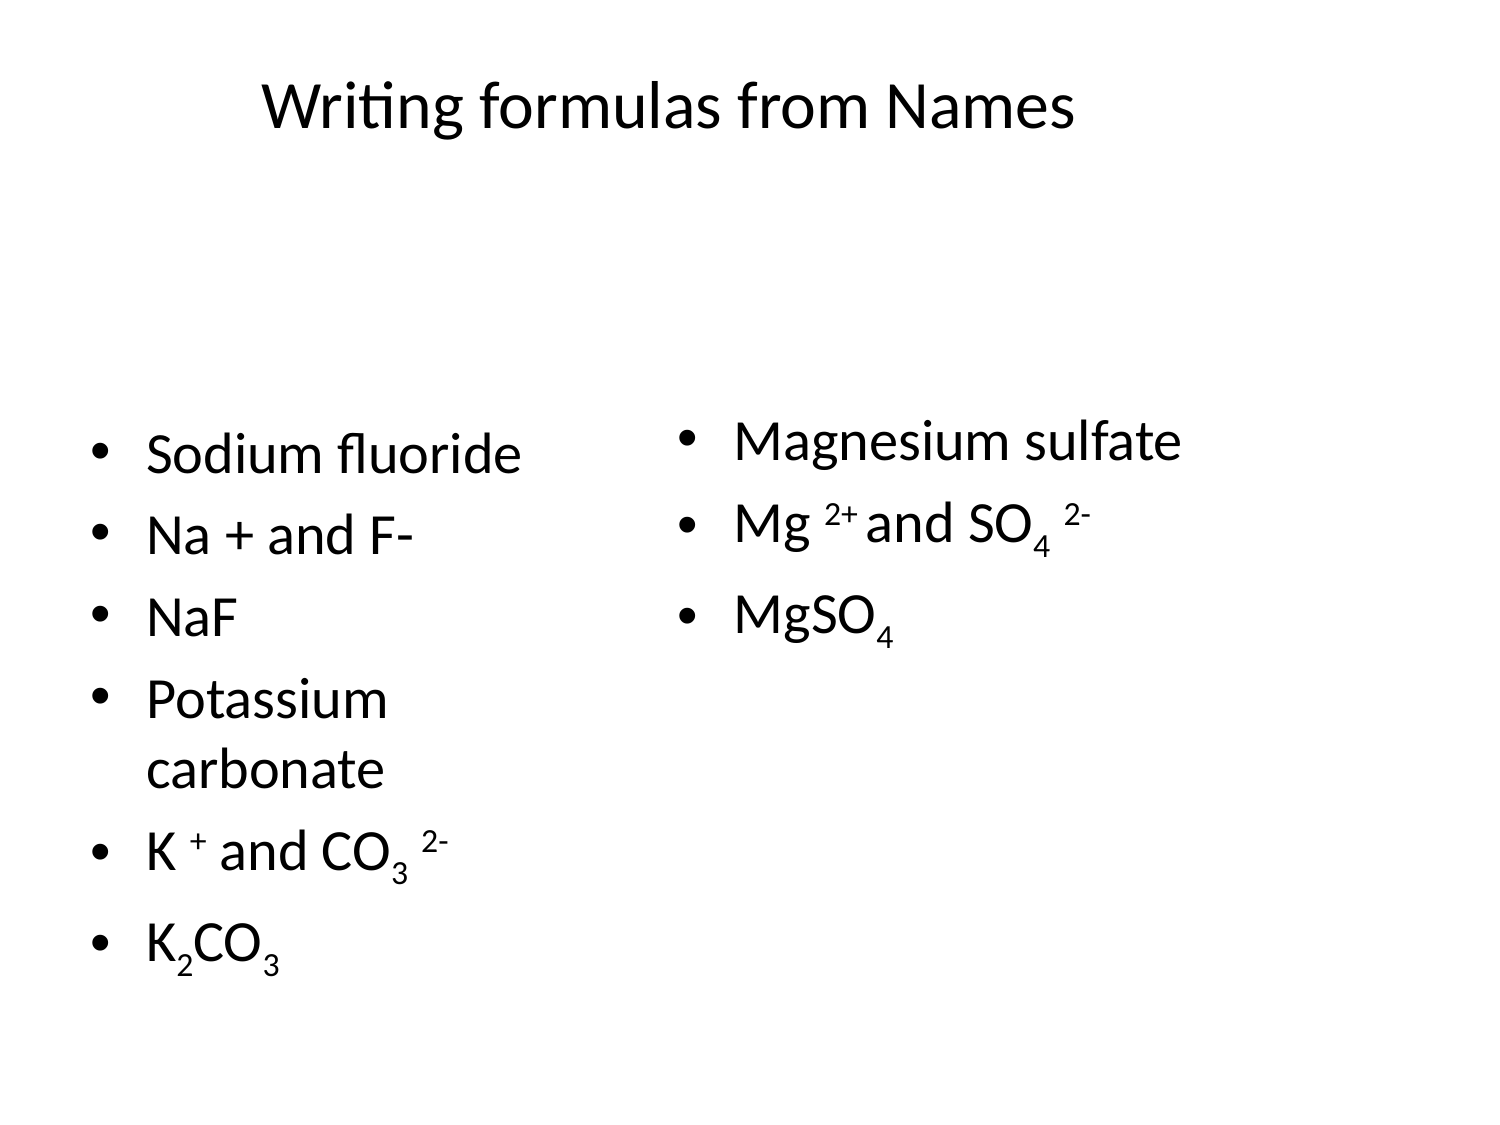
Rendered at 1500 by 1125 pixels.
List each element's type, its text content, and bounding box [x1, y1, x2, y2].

title Writing formulas from Names [75, 52, 1263, 150]
list Magnesium sulfate Mg 2+ and SO4 2- MgSO4 [662, 149, 1241, 980]
list Sodium fluoride Na + and F- NaF Potassium carbonate K + and CO3 2- K2CO3 [75, 162, 653, 1005]
